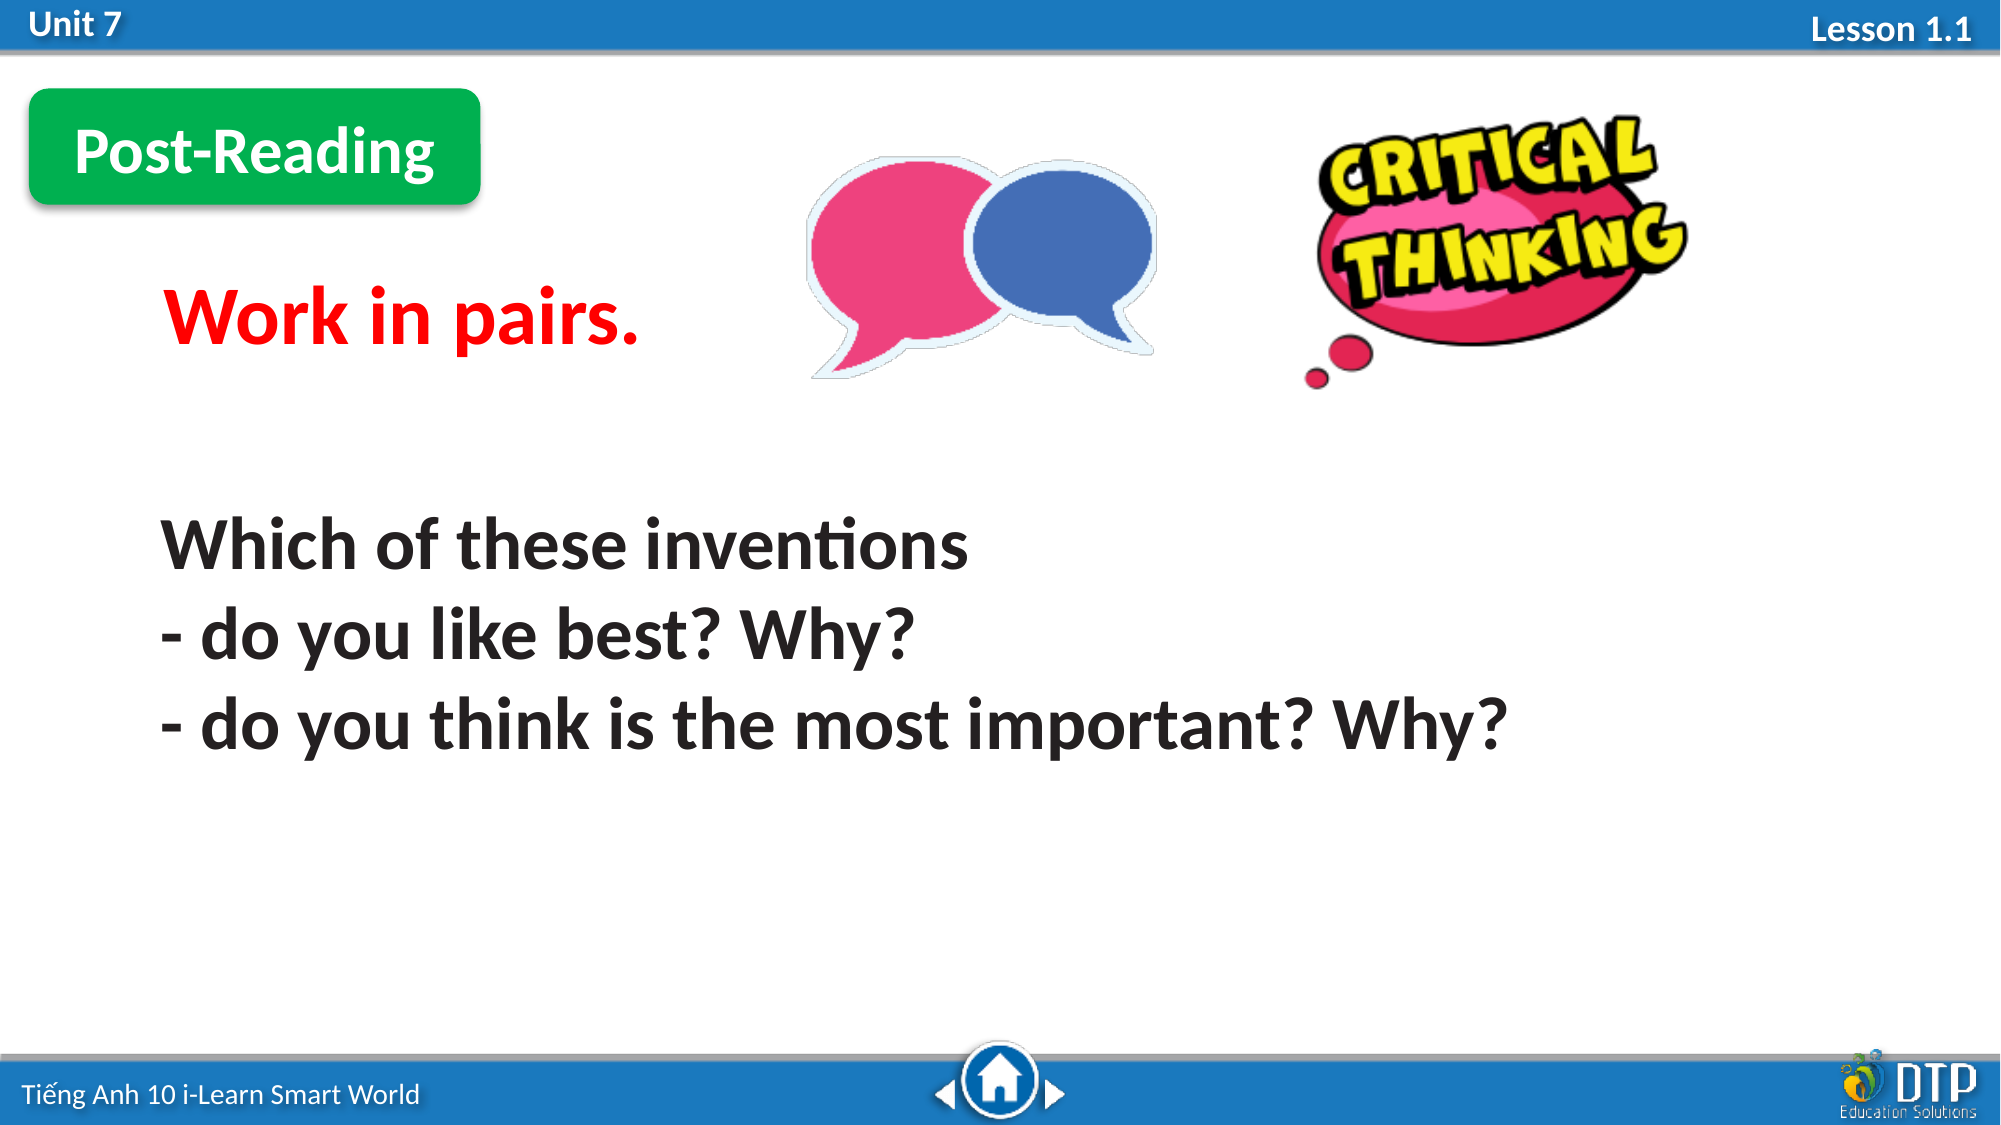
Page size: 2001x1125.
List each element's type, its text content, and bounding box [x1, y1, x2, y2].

text_box Post-Reading [27, 87, 482, 206]
text_box Work in pairs. [148, 253, 658, 369]
text_box Which of these inventions - do you like best? Why? - do you think is the most important? Why? [145, 486, 1812, 772]
picture [0, 0, 2001, 1125]
